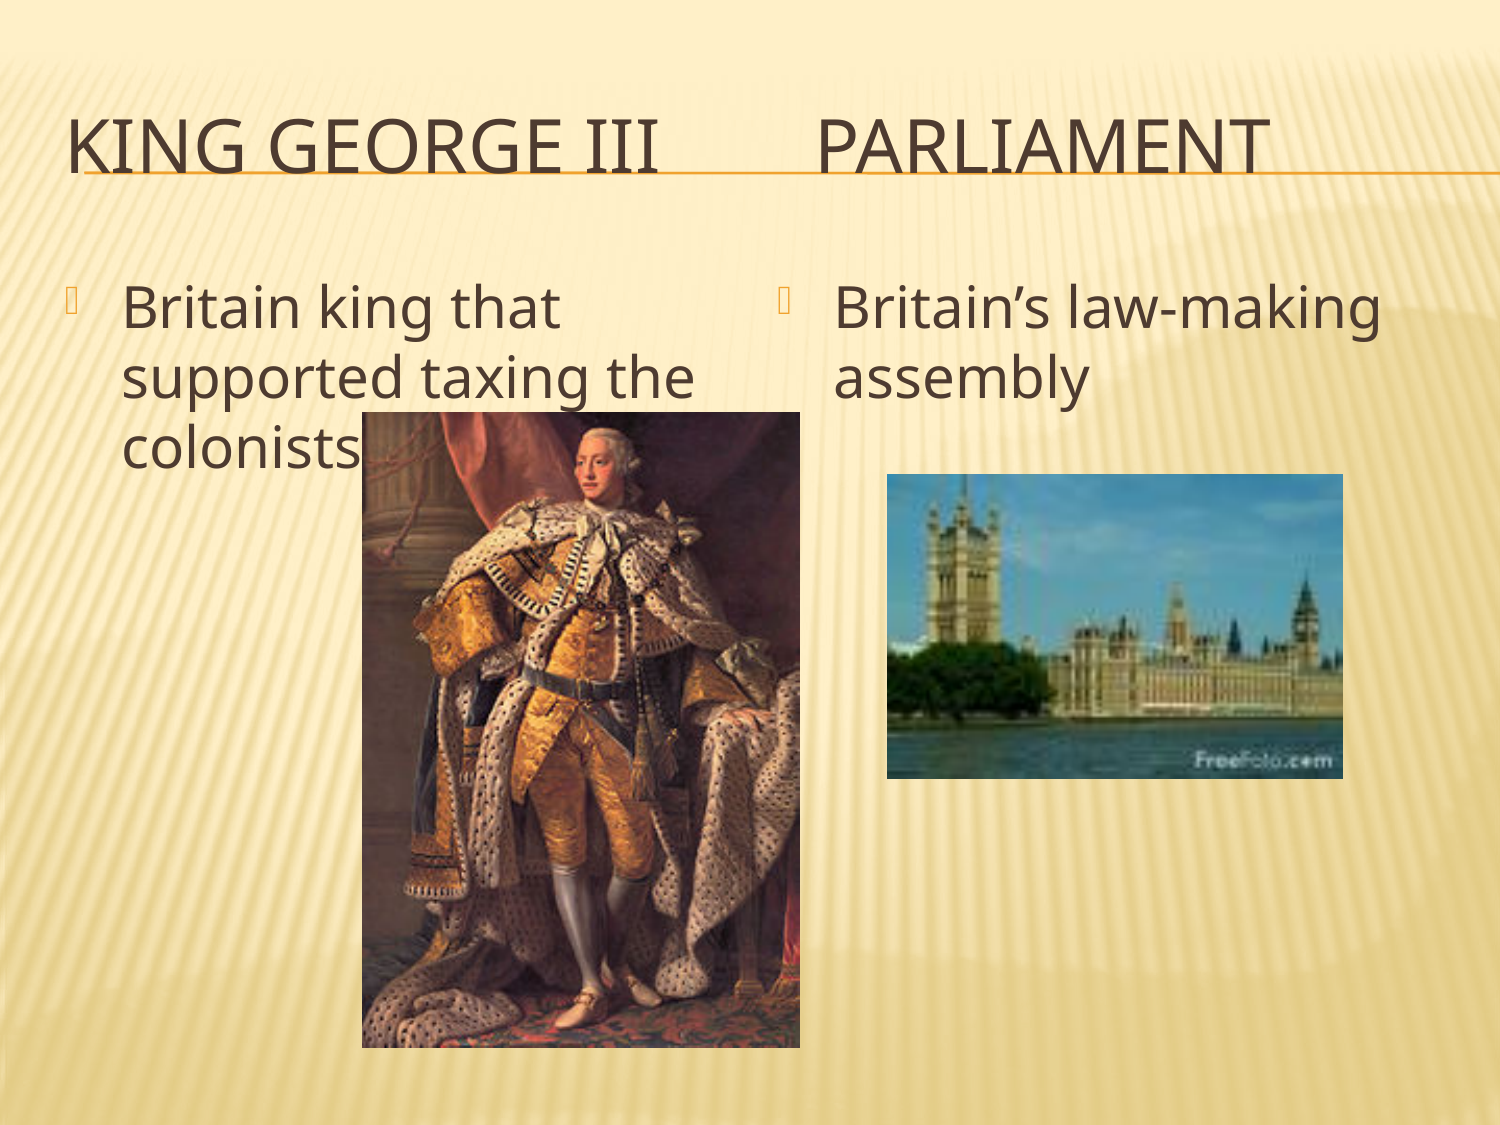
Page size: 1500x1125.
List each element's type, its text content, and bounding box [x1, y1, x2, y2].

picture [887, 474, 1344, 779]
picture [362, 412, 801, 1049]
title King George III parliament [49, 75, 1475, 213]
list Britain king that supported taxing the colonists [50, 262, 738, 1038]
list Britain’s law-making assembly [762, 262, 1475, 1038]
